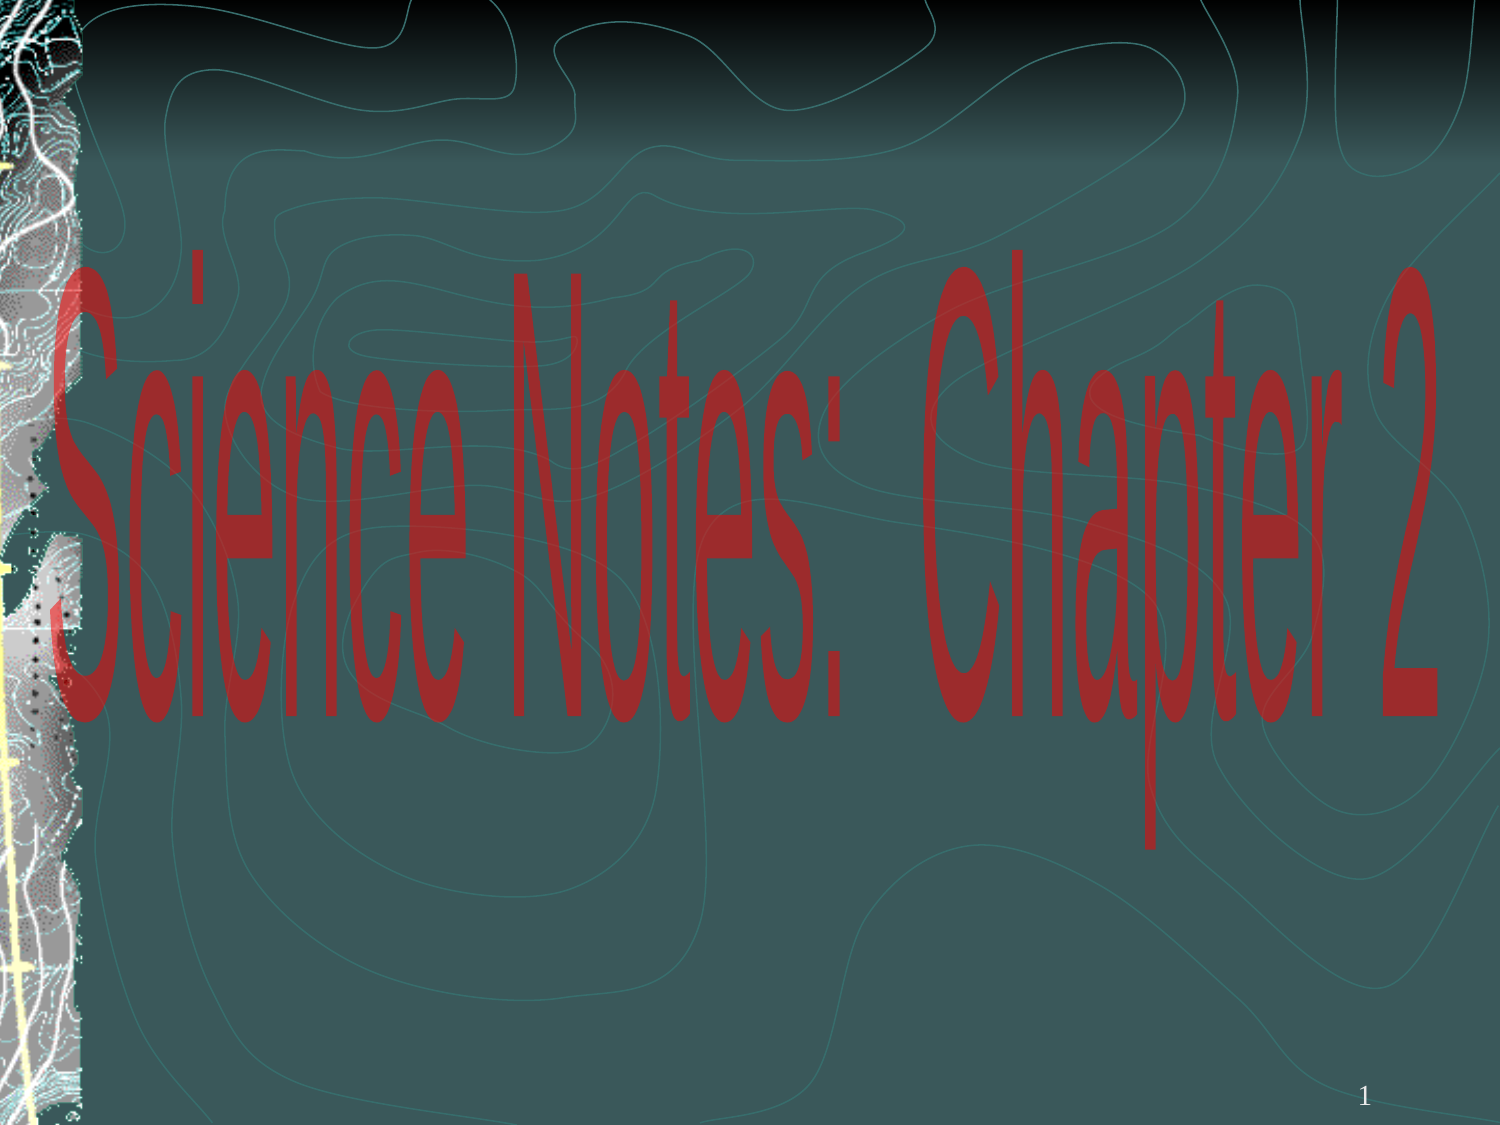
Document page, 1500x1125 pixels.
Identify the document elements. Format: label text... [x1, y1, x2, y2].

slide_number 1 [1074, 1044, 1388, 1120]
picture [0, 0, 85, 1125]
